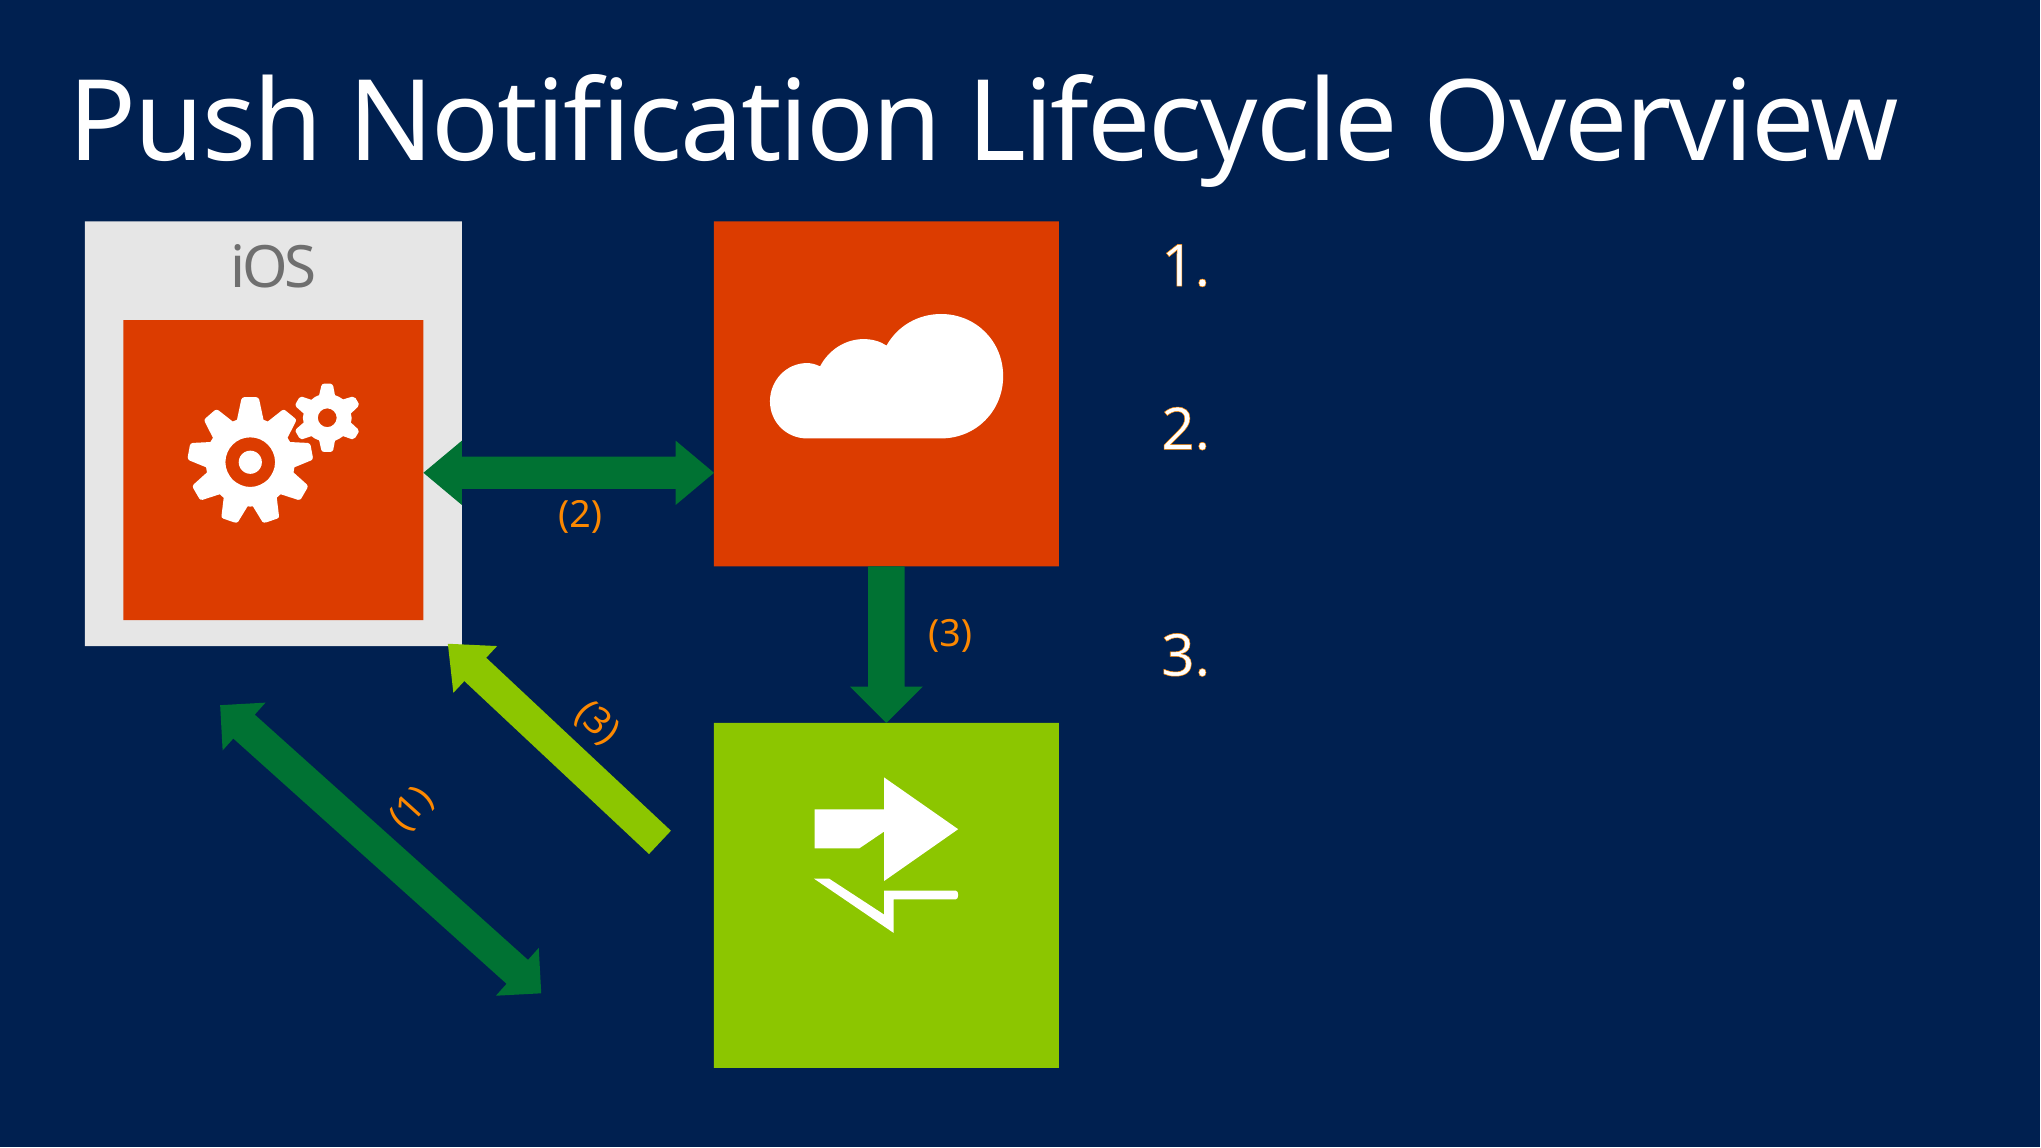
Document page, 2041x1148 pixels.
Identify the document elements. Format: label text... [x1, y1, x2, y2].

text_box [423, 440, 715, 536]
text_box Register for push notifications Register with your send token to Mobile Service Push from server side scripts [1161, 235, 1914, 817]
text_box Push Provider [713, 722, 1060, 1069]
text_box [187, 383, 360, 524]
text_box [814, 777, 959, 882]
text_box App [123, 319, 424, 621]
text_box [337, 609, 467, 1042]
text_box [849, 566, 1004, 724]
title Push Notification Lifecycle Overview [45, 48, 1996, 200]
text_box iOS [84, 221, 463, 647]
text_box Mobile Services [713, 221, 1060, 567]
text_box [769, 313, 1004, 439]
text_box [421, 677, 713, 781]
text_box [813, 878, 959, 933]
